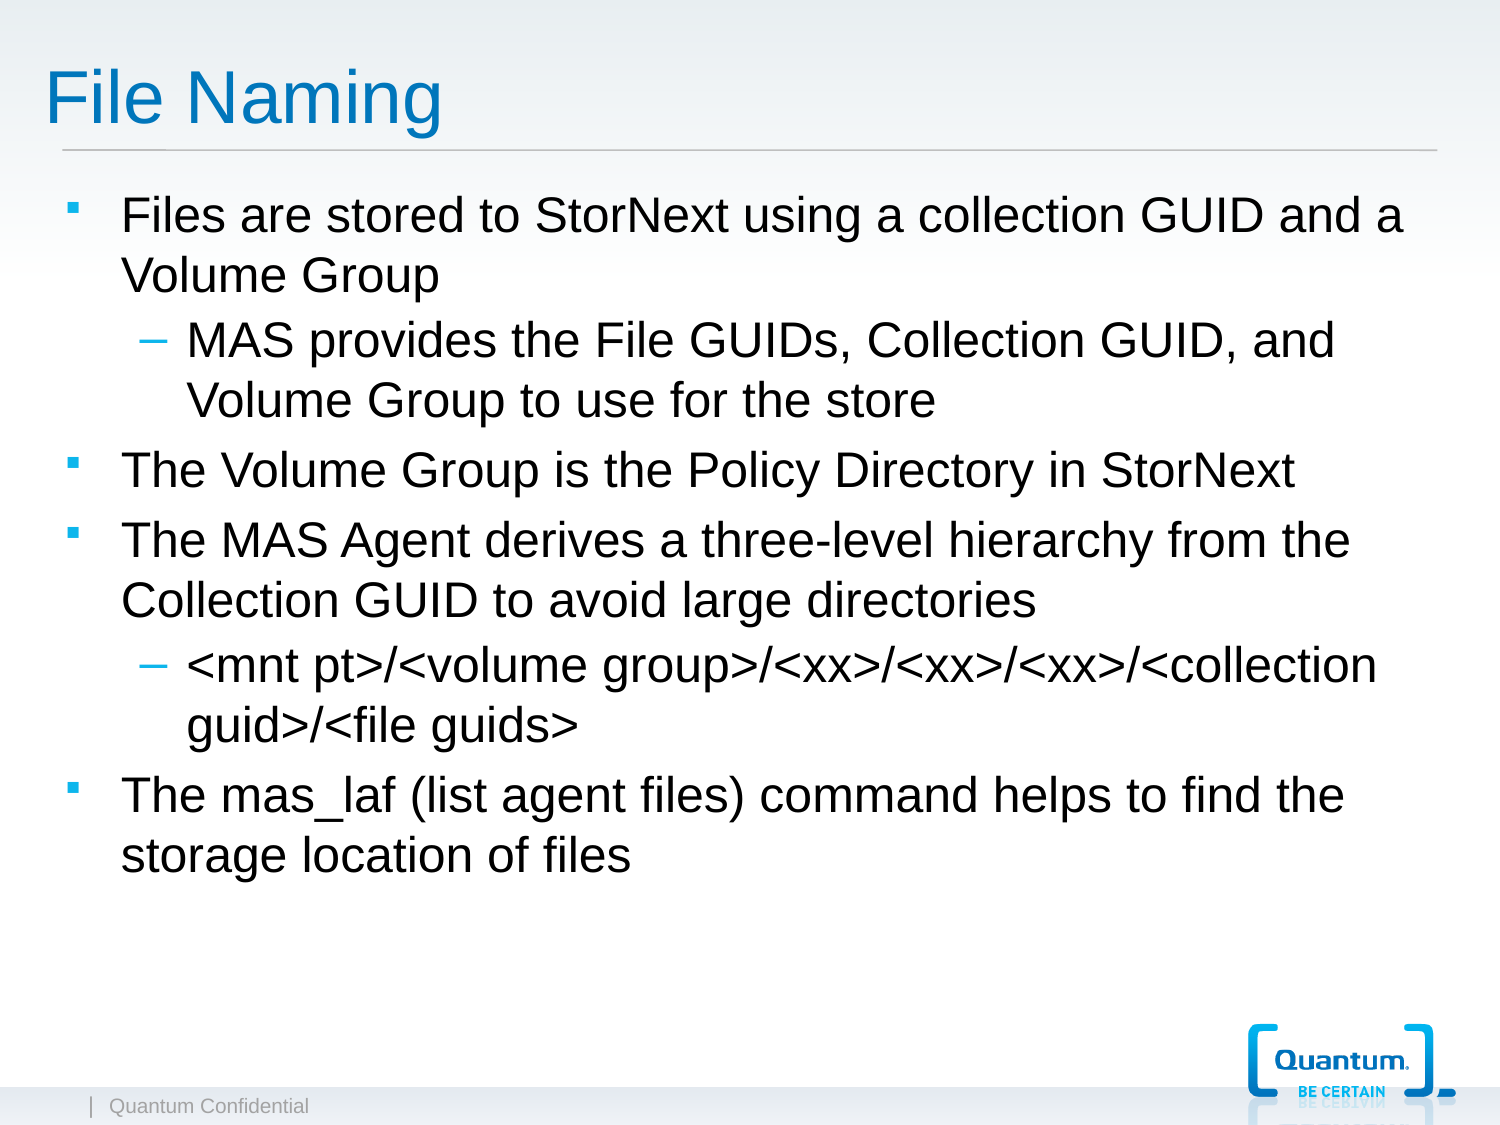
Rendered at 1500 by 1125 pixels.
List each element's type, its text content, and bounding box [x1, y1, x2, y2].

text_box File Naming [29, 40, 1475, 146]
text_box Files are stored to StorNext using a collection GUID and a Volume Group MAS provides the File GUIDs, Collection GUID, and Volume Group to use for the store The Volume Group is the Policy Directory in StorNext The MAS Agent derives a three-level hierarchy from the Collection GUID to avoid large directories <mnt pt>/<volume group>/<xx>/<xx>/<xx>/<collection guid>/<file guids> The mas_laf (list agent files) command helps to find the storage location of files [49, 174, 1422, 1000]
picture [1240, 1012, 1463, 1125]
